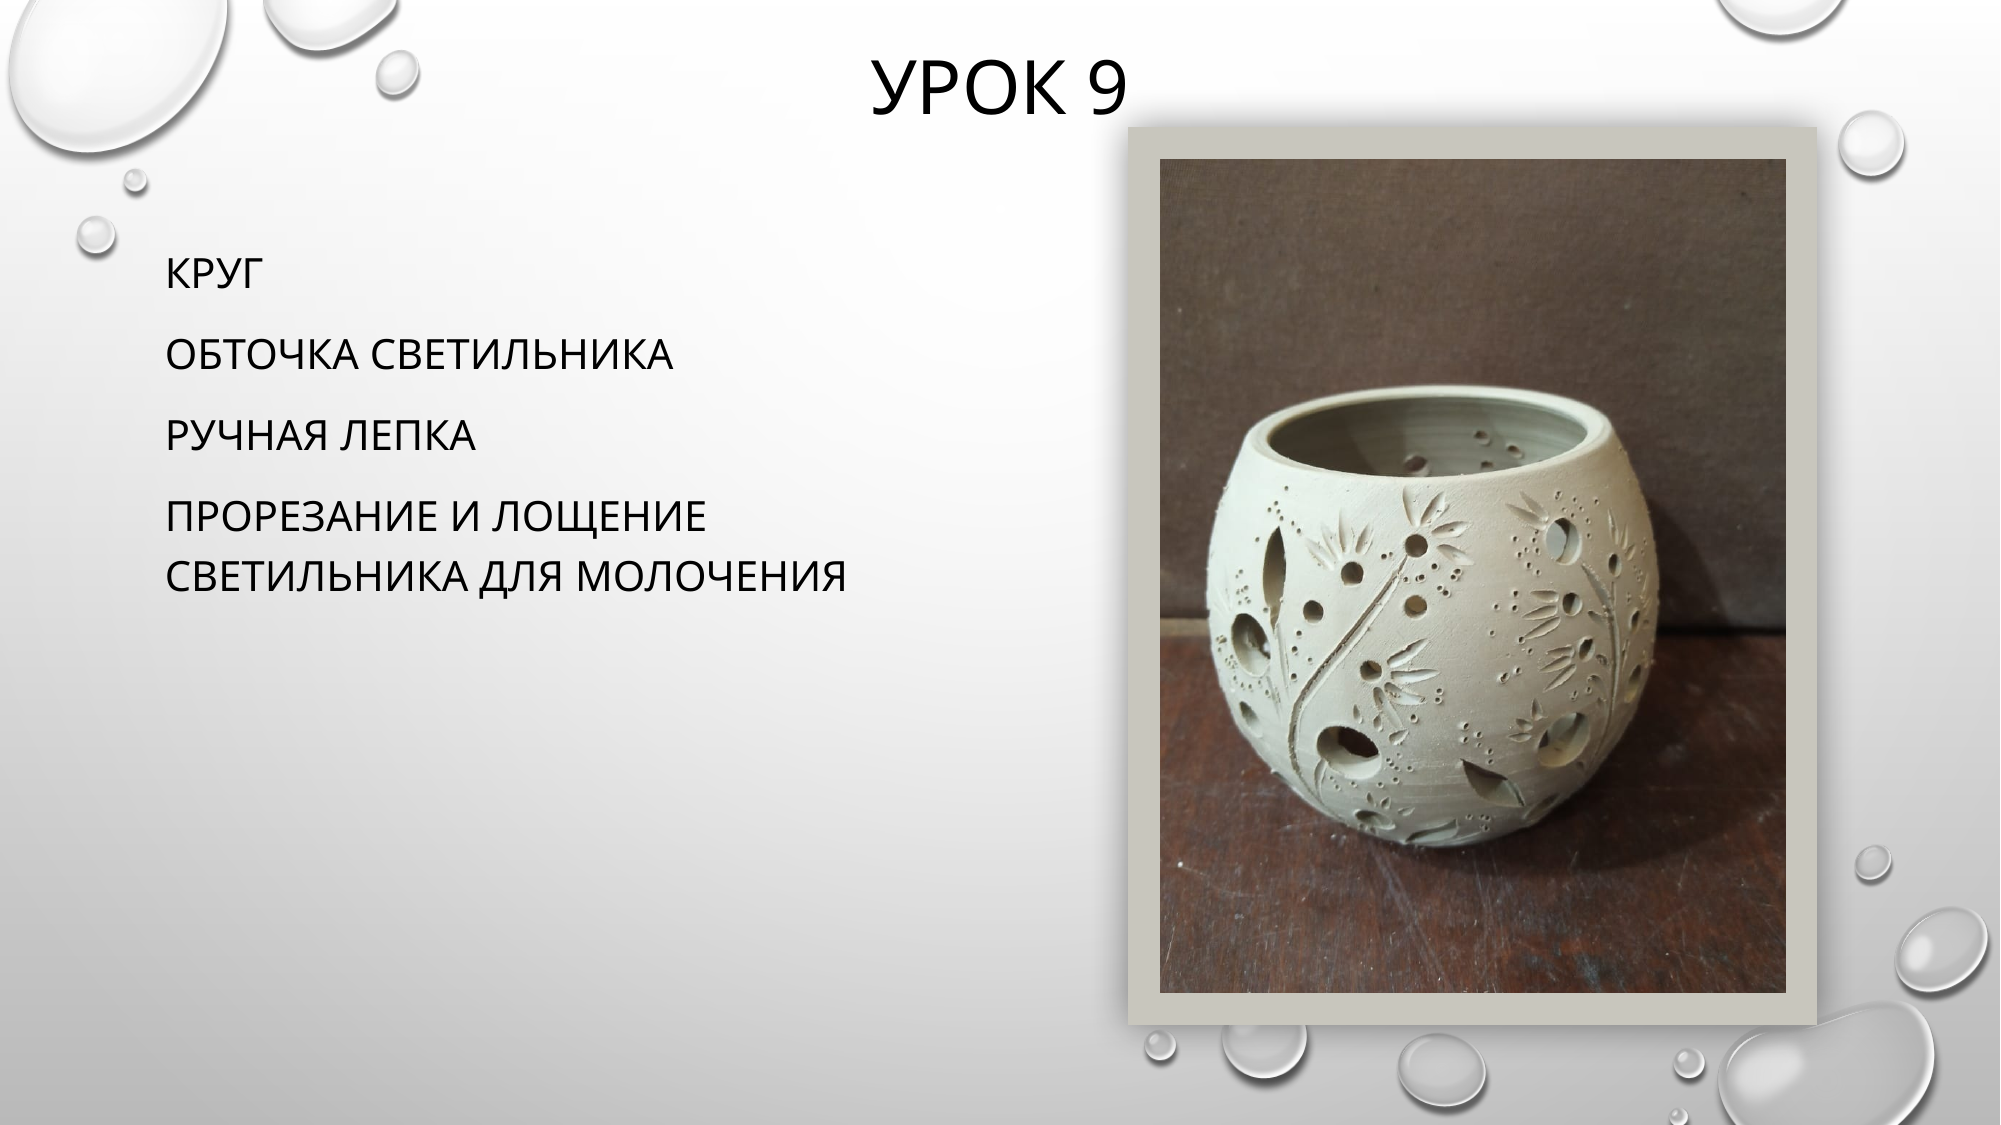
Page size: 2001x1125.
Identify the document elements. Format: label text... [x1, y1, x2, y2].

picture [0, 0, 2000, 1125]
title Урок 9 [149, 21, 1851, 159]
list Круг Обточка светильника Ручная лепка Прорезание и лощение светильника для молочения [149, 158, 983, 944]
